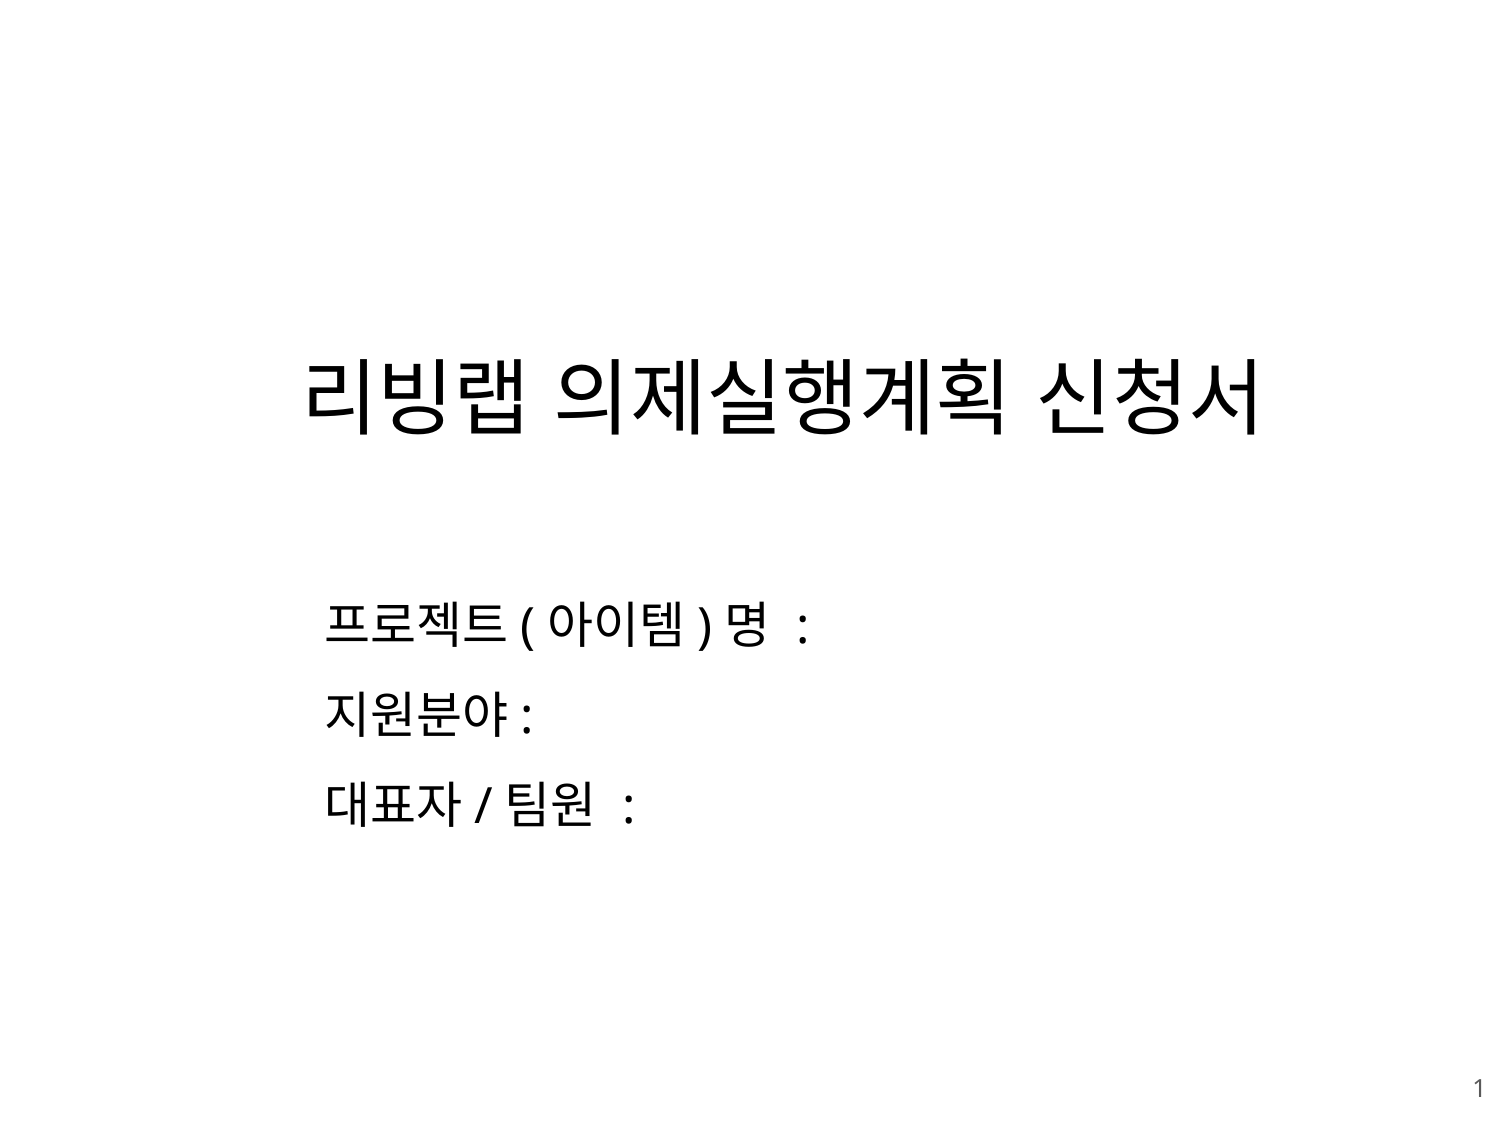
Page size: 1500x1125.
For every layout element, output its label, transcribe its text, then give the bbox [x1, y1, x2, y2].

text_box 리빙랩 의제실행계획 신청서 [286, 338, 1281, 453]
text_box 프로젝트(아이템)명 : 지원분야: 대표자/팀원 : [309, 562, 1191, 835]
